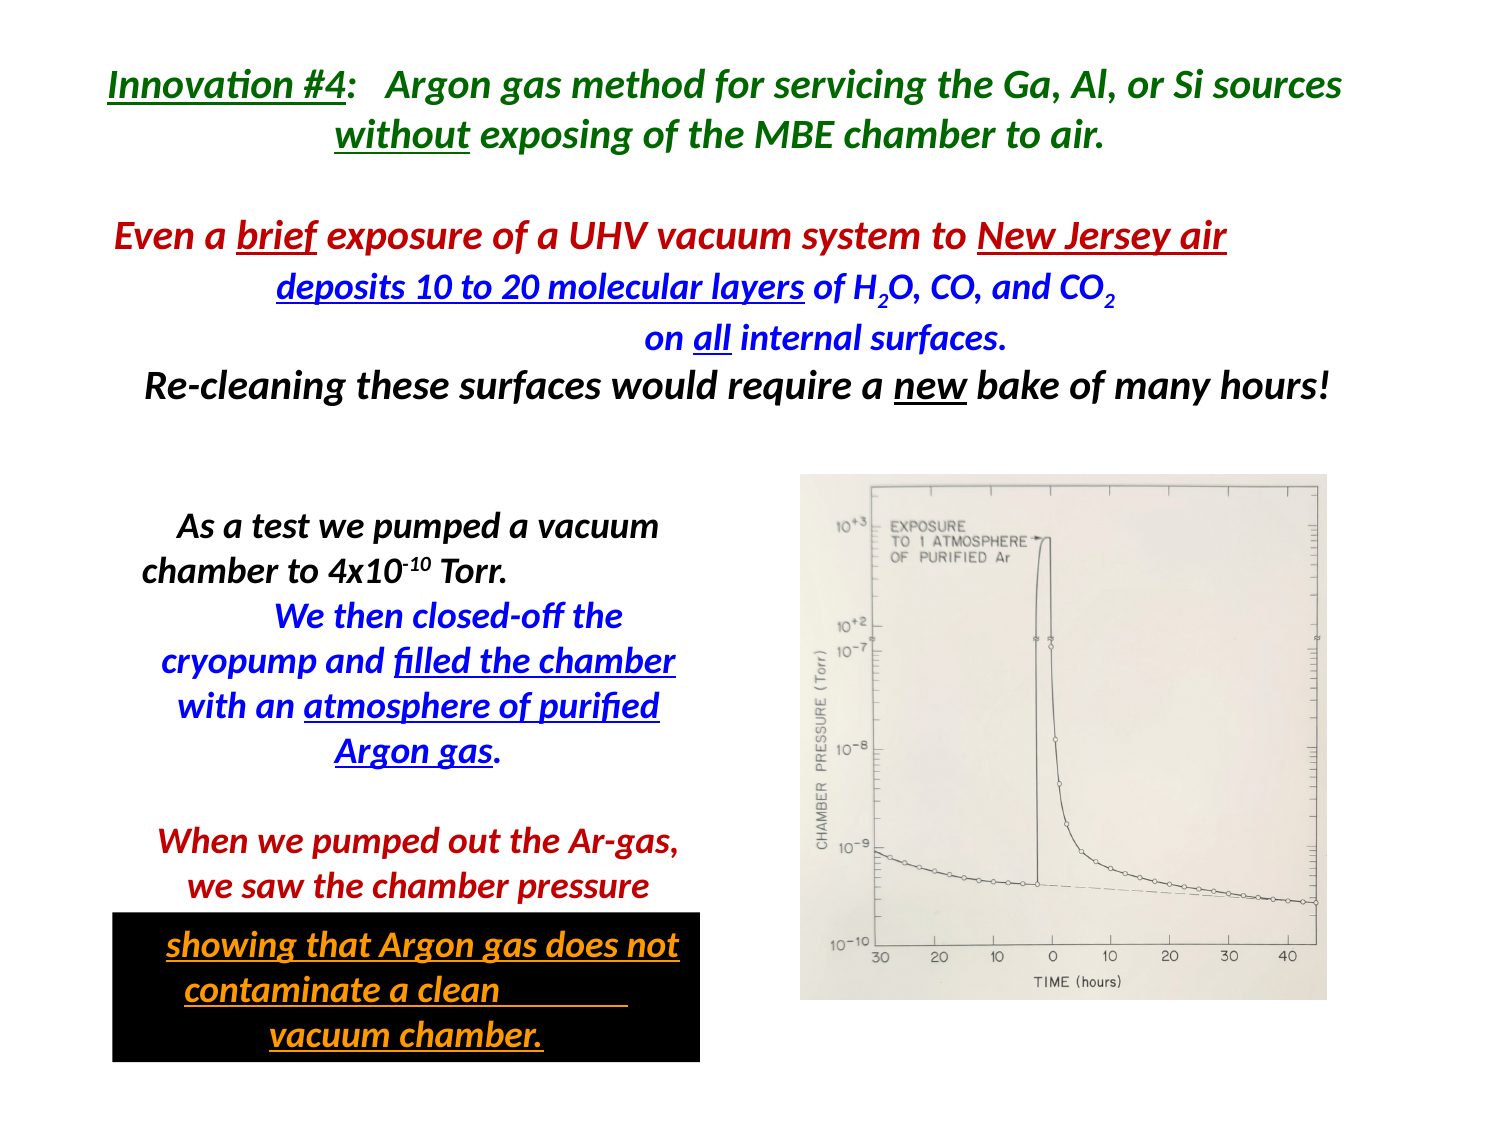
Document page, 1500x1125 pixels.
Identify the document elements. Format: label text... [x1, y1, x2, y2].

text_box Even a brief exposure of a UHV vacuum system to New Jersey air deposits 10 to 20 molecular layers of H2O, CO, and CO2 on all internal surfaces. Re-cleaning these surfaces would require a new bake of many hours! [87, 200, 1388, 416]
text_box Innovation #4: Argon gas method for servicing the Ga, Al, or Si sources without exposing of the MBE chamber to air. [75, 49, 1375, 165]
picture [799, 474, 1328, 1001]
text_box showing that Argon gas does not contaminate a clean vacuum chamber. [112, 912, 700, 1063]
text_box As a test we pumped a vacuum chamber to 4x10-10 Torr. We then closed-off the cryopump and filled the chamber with an atmosphere of purified Argon gas. When we pumped out the Ar-gas, we saw the chamber pressure quickly drop to the original level, [124, 493, 713, 958]
